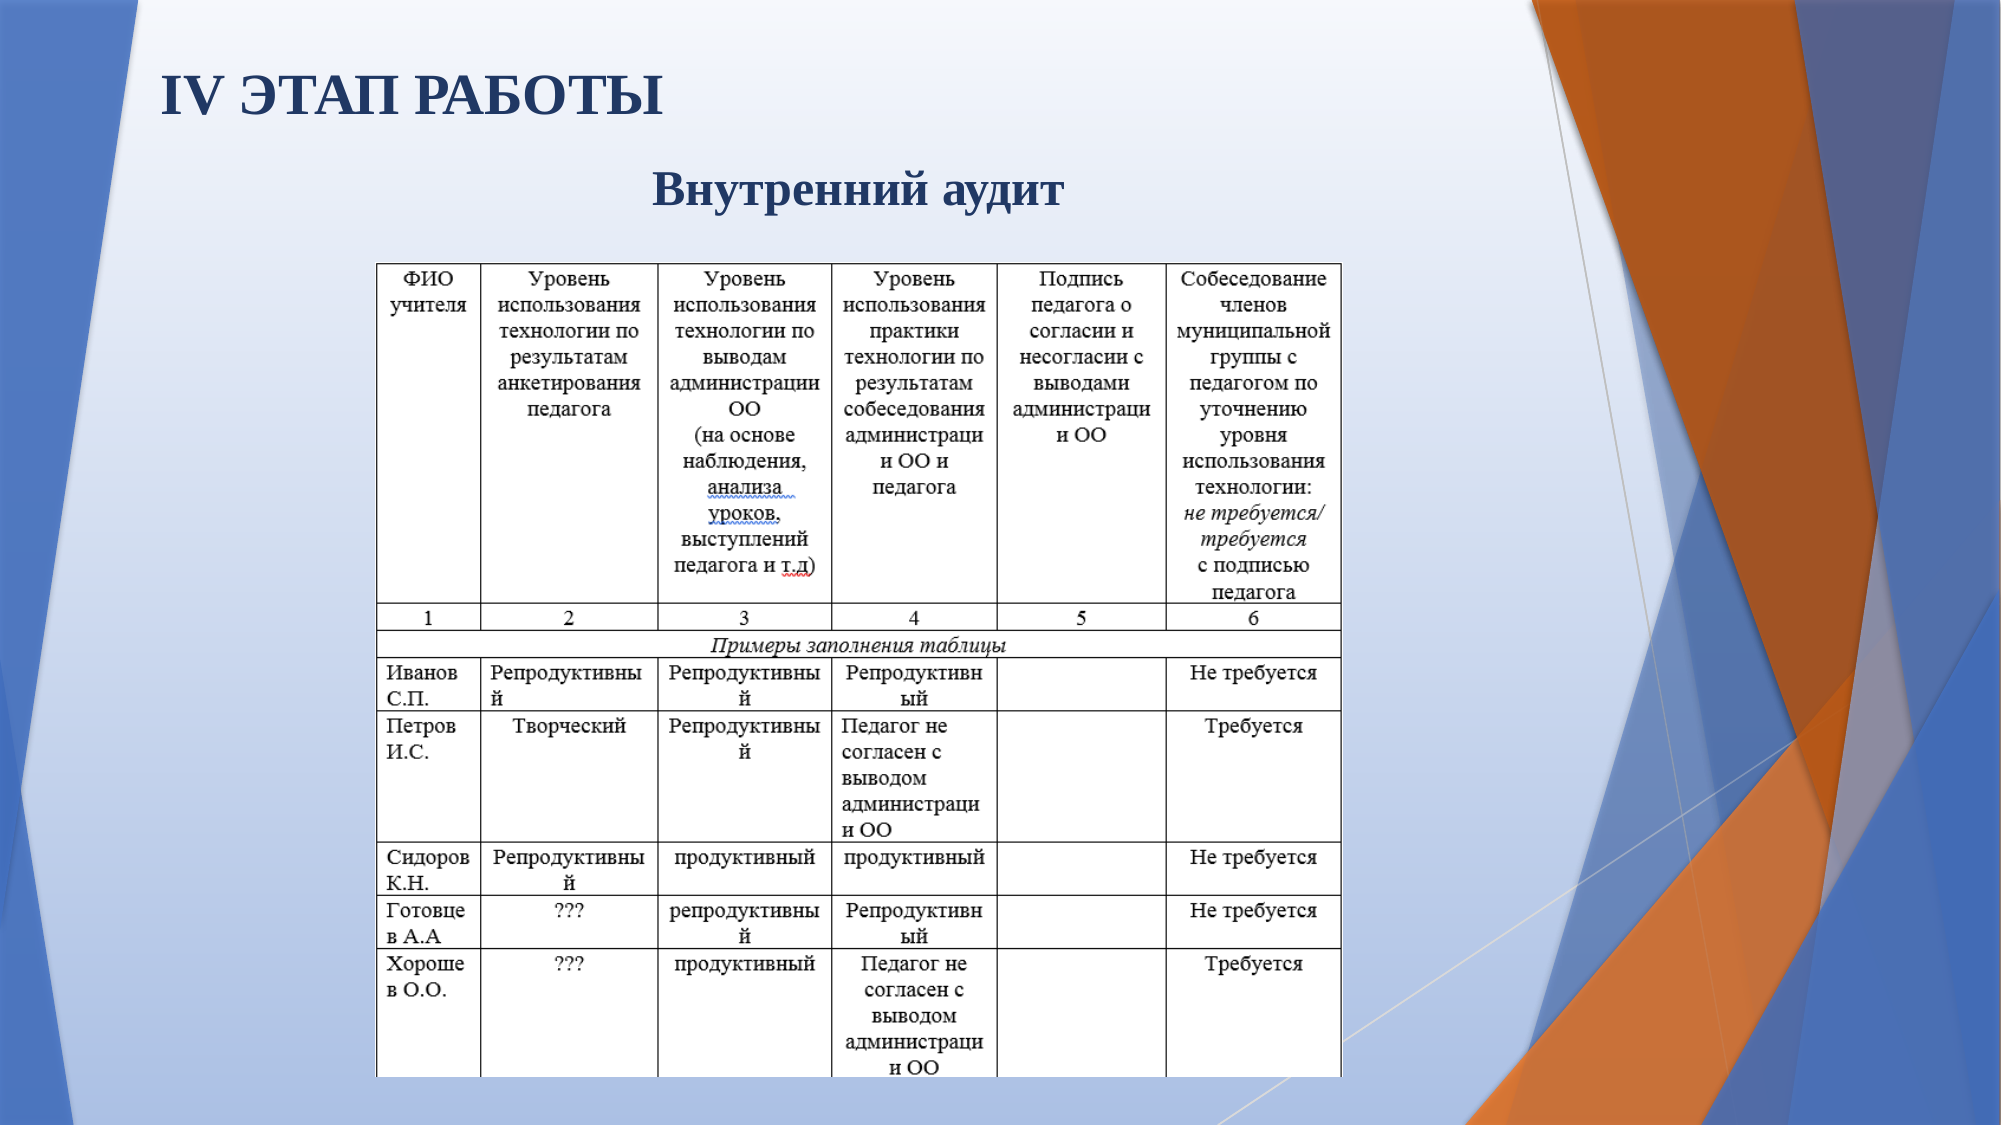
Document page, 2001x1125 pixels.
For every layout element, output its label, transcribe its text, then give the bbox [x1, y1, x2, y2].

text_box IV ЭТАП РАБОТЫ [145, 48, 680, 134]
text_box Внутренний аудит [637, 148, 1080, 224]
picture [374, 262, 1343, 1077]
